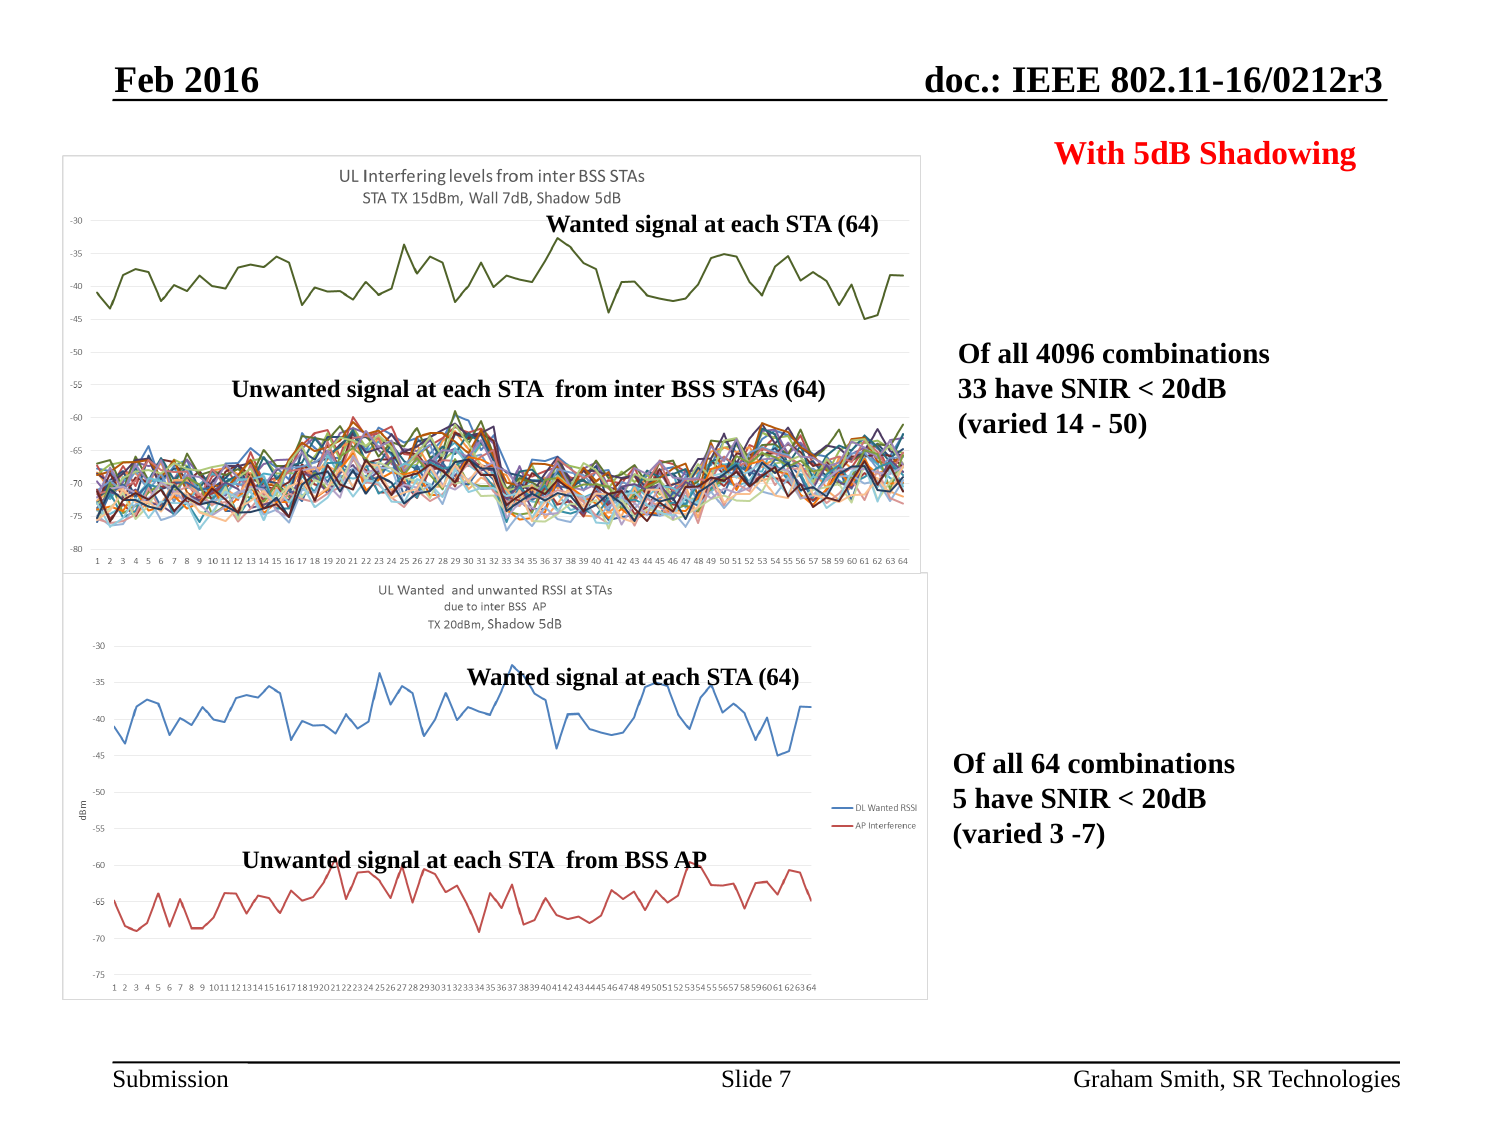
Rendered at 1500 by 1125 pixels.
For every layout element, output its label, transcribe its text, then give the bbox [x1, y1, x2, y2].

footer Graham Smith, SR Technologies [1069, 1061, 1402, 1093]
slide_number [114, 54, 286, 101]
text_box Of all 64 combinations 5 have SNIR < 20dB (varied 3 -7) [937, 737, 1251, 858]
text_box Of all 4096 combinations 33 have SNIR < 20dB (varied 14 - 50) [943, 327, 1286, 447]
picture [62, 155, 929, 1001]
text_box With 5dB Shadowing [1039, 124, 1372, 179]
slide_number Slide 7 [712, 1061, 800, 1093]
